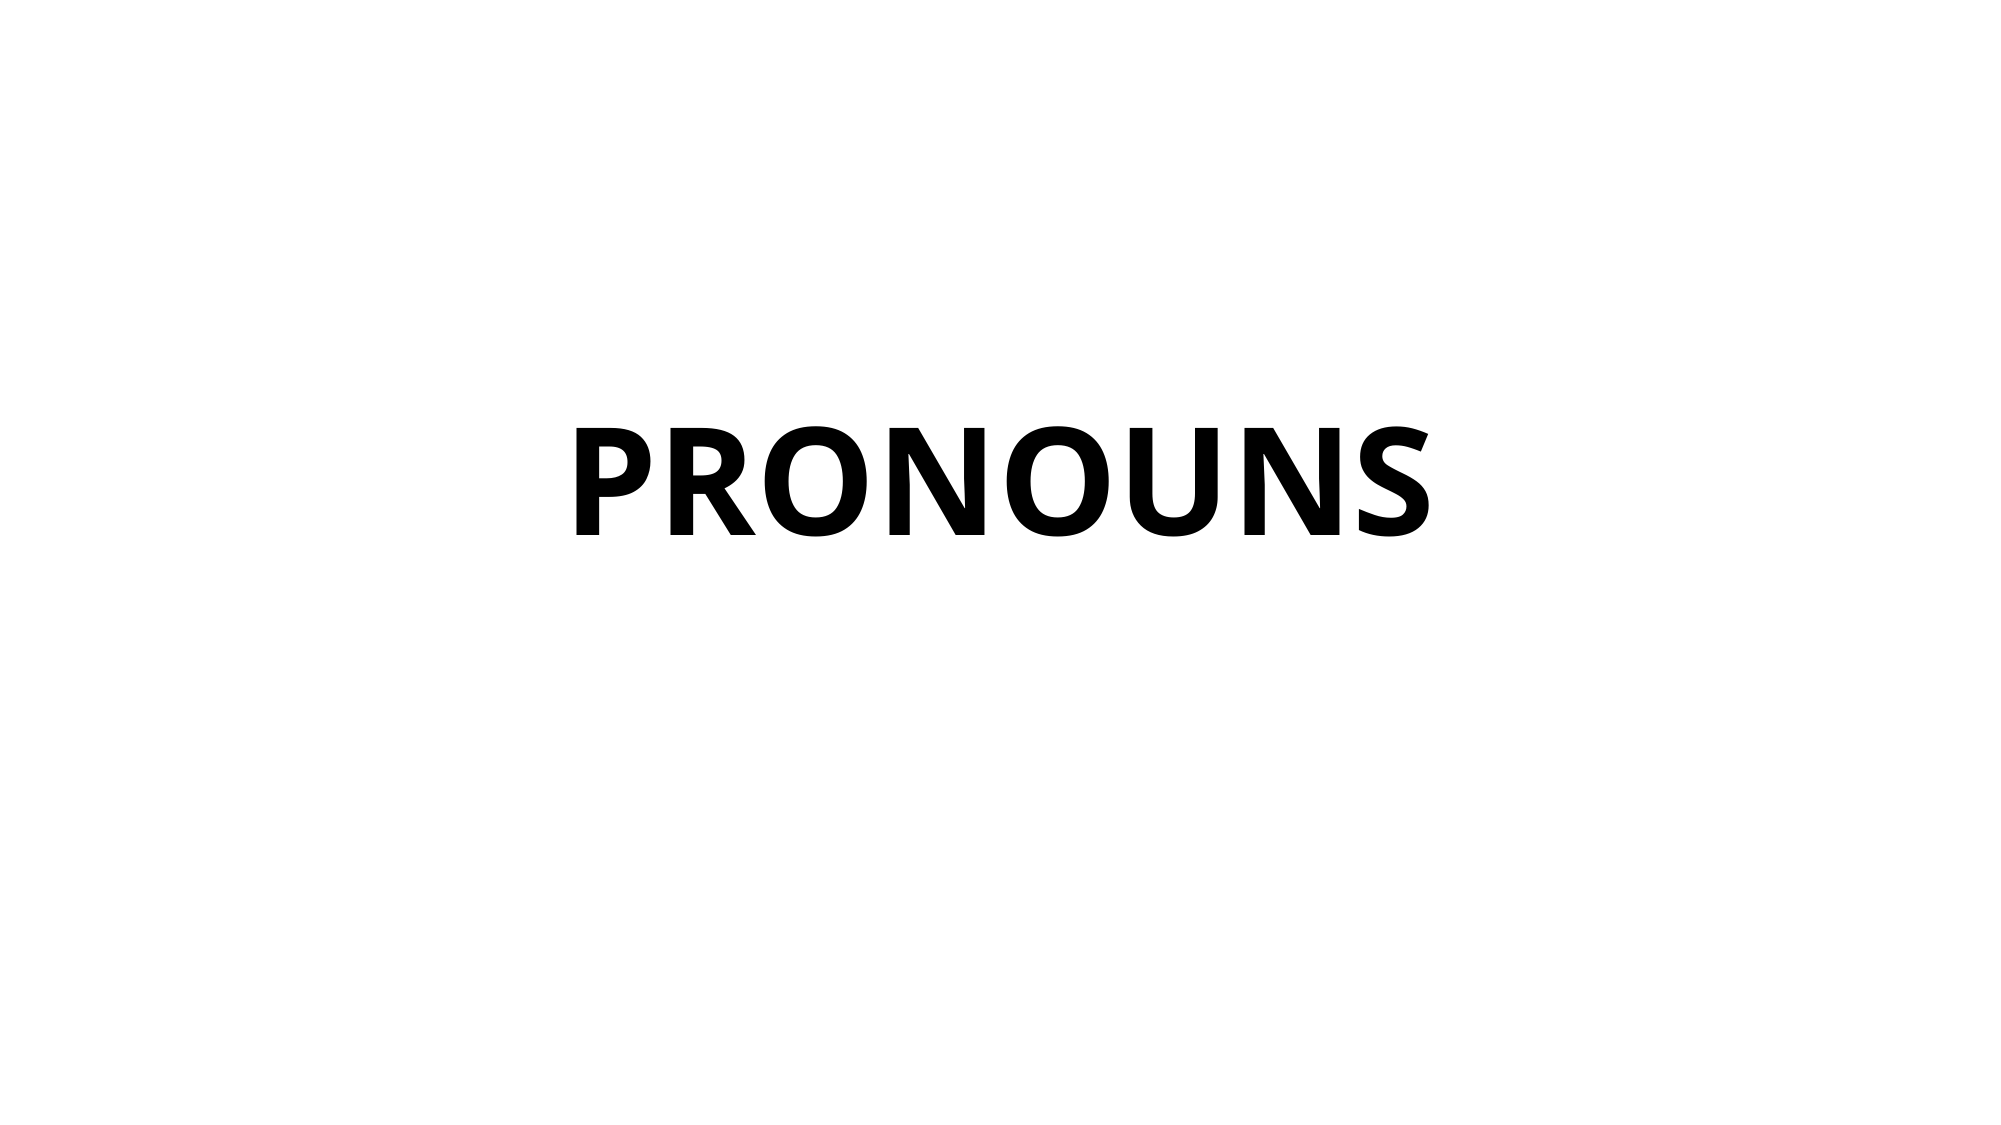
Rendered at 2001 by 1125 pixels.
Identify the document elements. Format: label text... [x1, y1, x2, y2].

title PRONOUNS [249, 184, 1750, 576]
